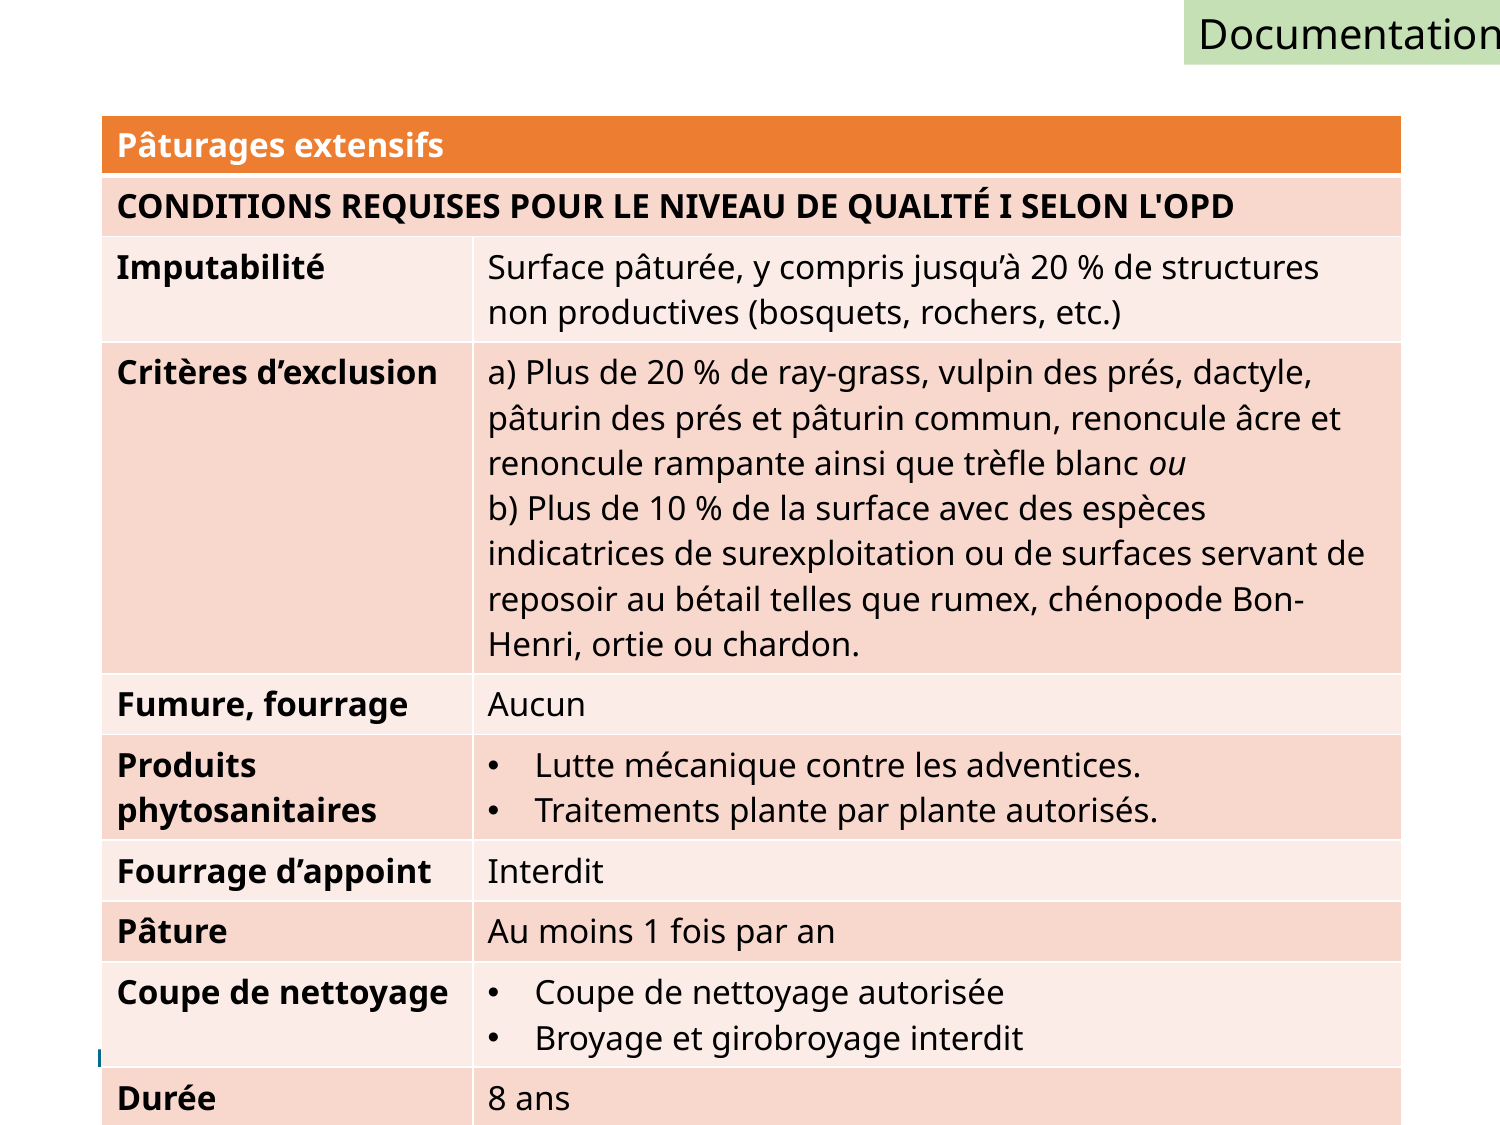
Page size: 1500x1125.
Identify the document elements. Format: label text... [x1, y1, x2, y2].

table_cell Durée d’engagement [102, 1068, 472, 1125]
table_cell Pâture [102, 902, 472, 961]
table_cell Fumure, fourrage [102, 675, 472, 734]
table_cell a) Plus de 20 % de ray-grass, vulpin des prés, dactyle, pâturin des prés et pâturin commun, renoncule âcre et renoncule rampante ainsi que trèfle blanc ou b) Plus de 10 % de la surface avec des espèces indicatrices de surexploitation ou de surfaces servant de reposoir au bétail telles que rumex, chénopode Bon-Henri, ortie ou chardon. [474, 343, 1401, 673]
table_cell Imputabilité [102, 237, 472, 341]
table_cell Interdit [474, 841, 1401, 900]
table_cell 8 ans [474, 1068, 1401, 1125]
table_header Pâturages extensifs [102, 116, 1401, 173]
table_cell Surface pâturée, y compris jusqu’à 20 % de structures non productives (bosquets, rochers, etc.) [474, 237, 1401, 341]
table_cell Coupe de nettoyage autorisée Broyage et girobroyage interdit [474, 963, 1401, 1066]
table_cell Produits phytosanitaires [102, 735, 472, 839]
table_cell Aucun [474, 675, 1401, 734]
table_cell Lutte mécanique contre les adventices. Traitements plante par plante autorisés. [474, 735, 1401, 839]
table_cell Au moins 1 fois par an [474, 902, 1401, 961]
text_box Documentation [1184, 0, 1500, 65]
table_cell Critères d’exclusion [102, 343, 472, 673]
table_cell CONDITIONS REQUISES POUR LE NIVEAU DE QUALITÉ I SELON L'OPD [102, 178, 1401, 236]
table_cell Coupe de nettoyage [102, 963, 472, 1066]
table_cell Fourrage d’appoint [102, 841, 472, 900]
